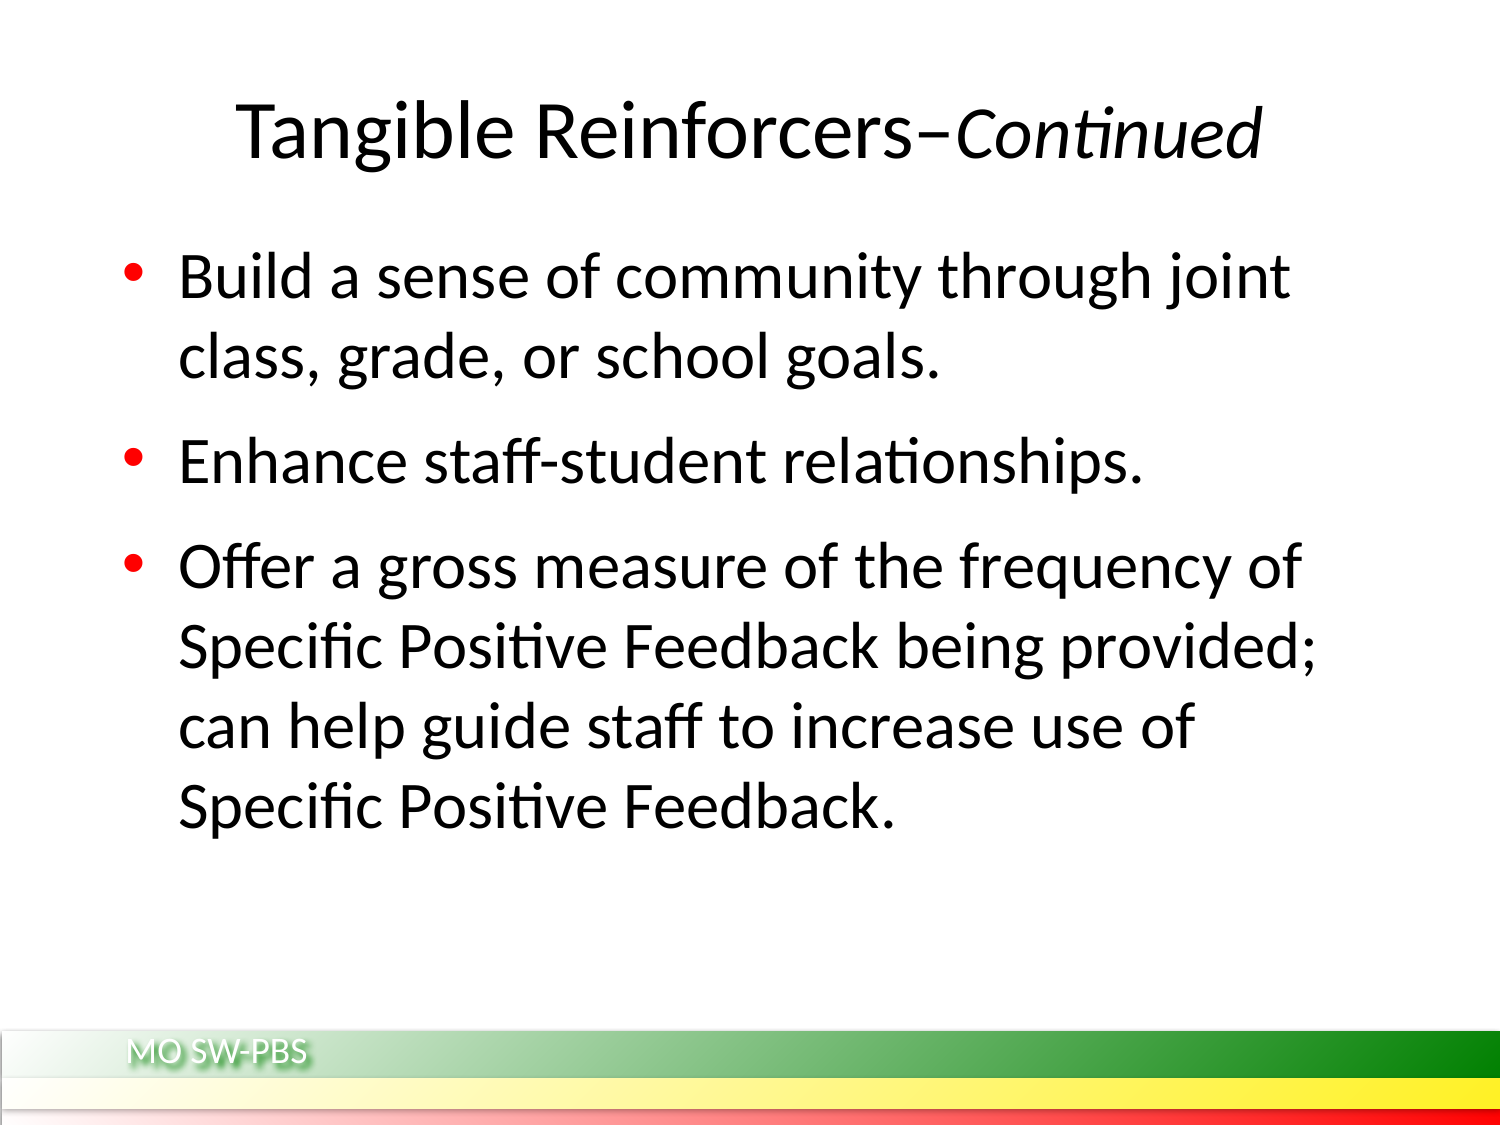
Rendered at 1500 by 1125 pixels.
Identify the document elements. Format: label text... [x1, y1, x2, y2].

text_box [1, 1018, 1500, 1125]
title Tangible Reinforcers–Continued [75, 45, 1425, 207]
list Build a sense of community through joint class, grade, or school goals. Enhance staff-student relationships. Offer a gross measure of the frequency of Specific Positive Feedback being provided; can help guide staff to increase use of Specific Positive Feedback. [106, 223, 1392, 940]
